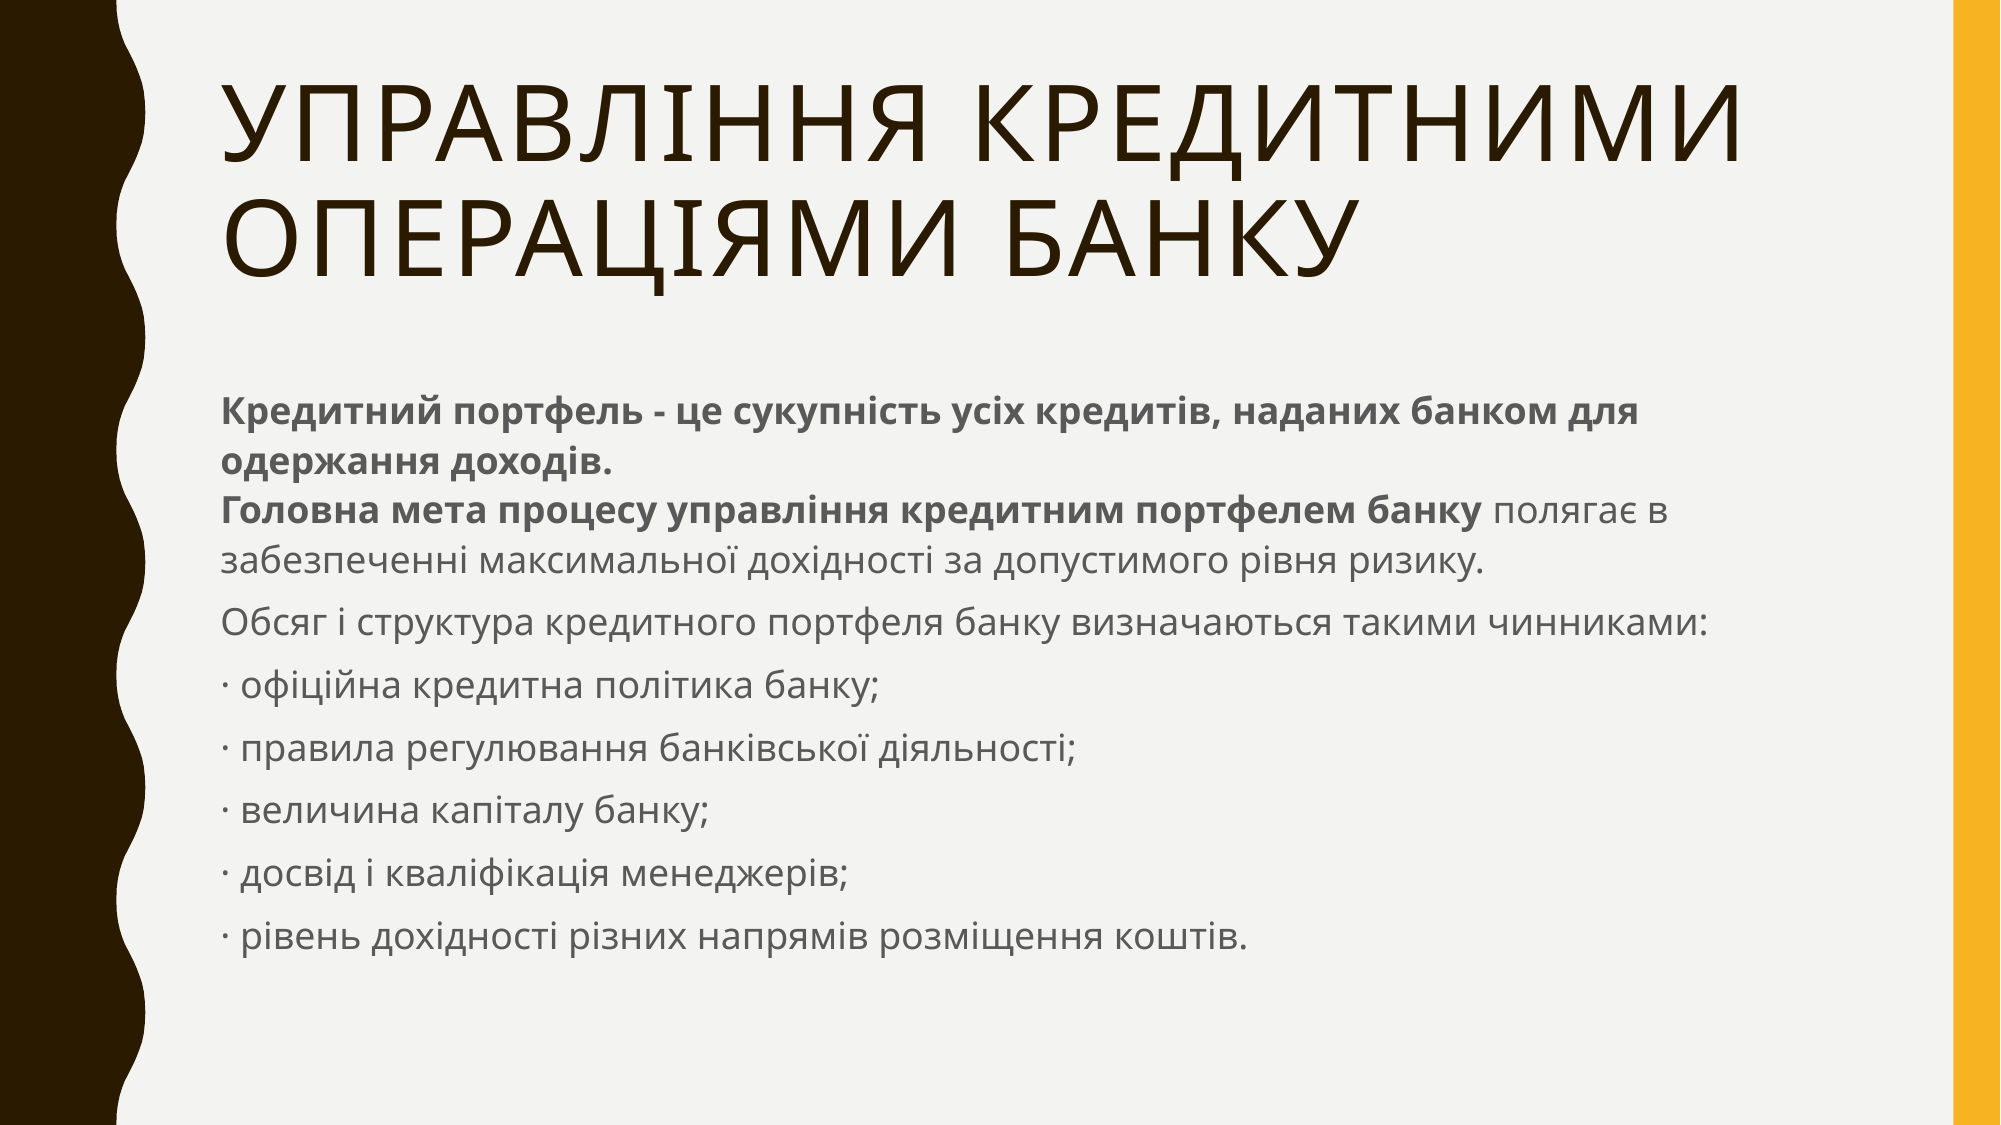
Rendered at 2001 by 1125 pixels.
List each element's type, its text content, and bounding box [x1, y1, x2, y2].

title Управління кредитними операціями банку [205, 62, 1875, 308]
list Кредитний портфель - це сукупність усіх кредитів, наданих банком для одержання доходів. Головна мета процесу управління кредитним портфелем банку полягає в забезпеченні максимальної дохідності за допустимого рівня ризику. Обсяг і структура кредитного портфеля банку визначаються такими чинниками: · офіційна кредитна політика банку; · правила регулювання банківської діяльності; · величина капіталу банку; · досвід і кваліфікація менеджерів; · рівень дохідності різних напрямів розміщення коштів. [205, 375, 1875, 965]
